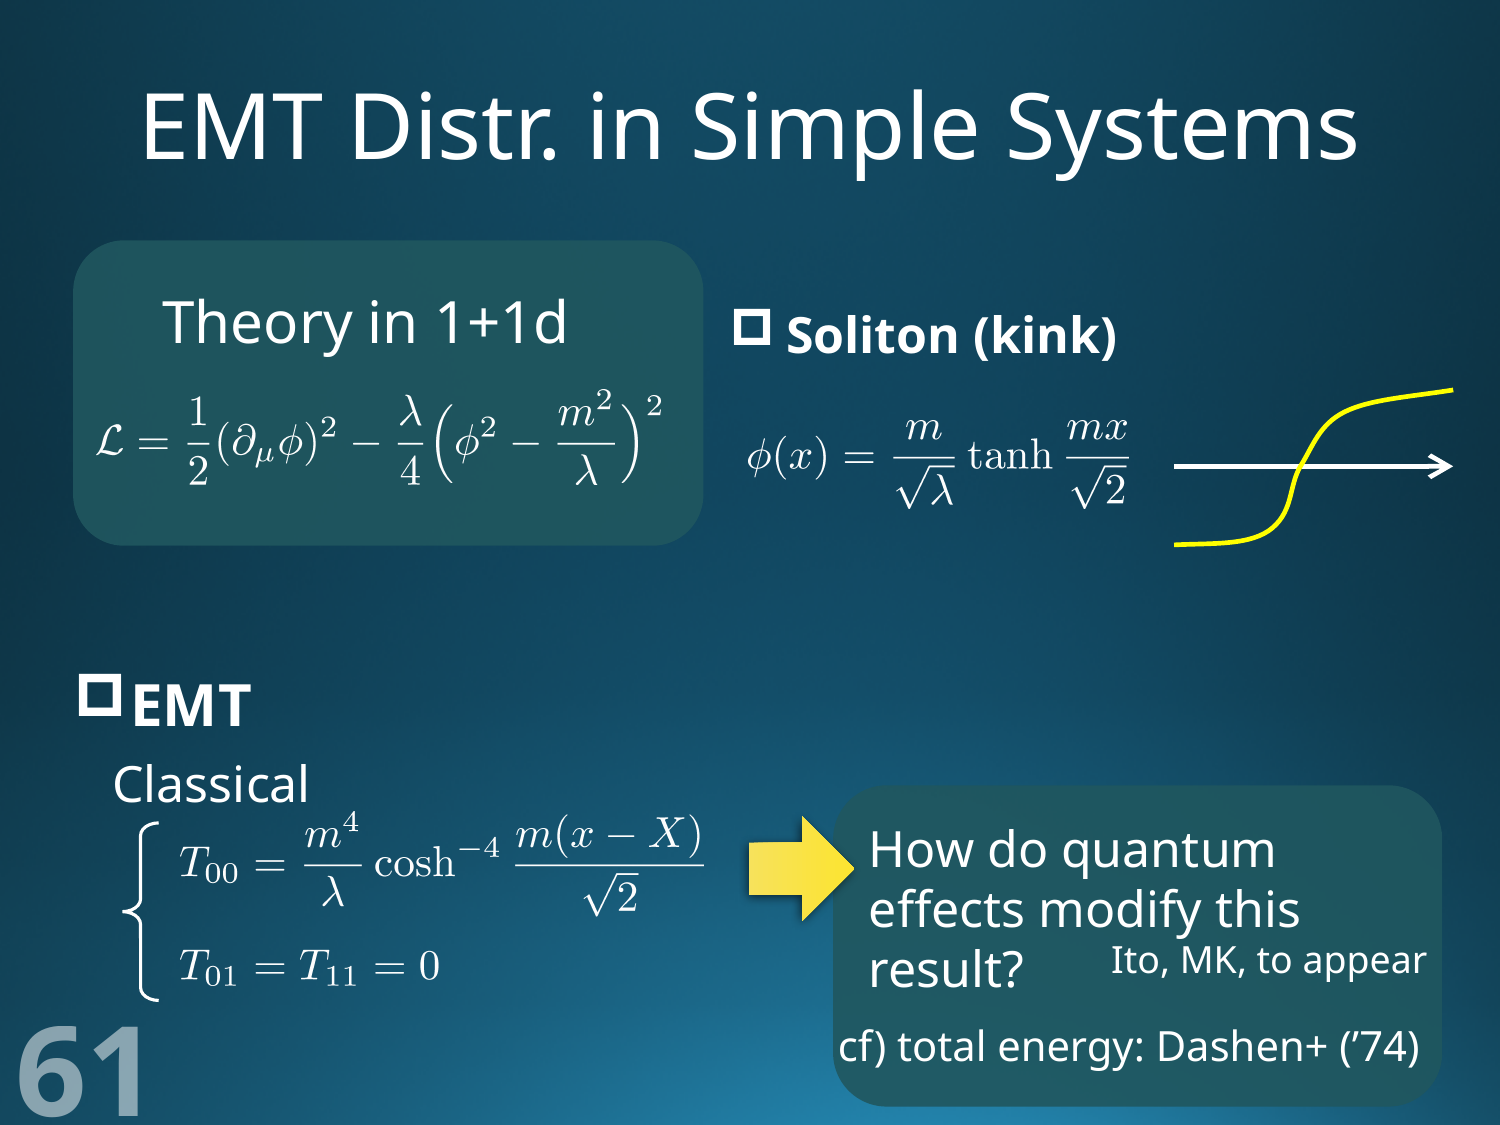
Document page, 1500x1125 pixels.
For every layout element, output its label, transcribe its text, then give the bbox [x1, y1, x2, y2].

picture [0, 0, 1500, 1125]
text_box Soliton (kink) [715, 295, 1133, 371]
text_box [1174, 467, 1315, 546]
slide_number 61 [0, 1046, 338, 1107]
text_box EMT [59, 660, 267, 746]
title EMT Distr. in Simple Systems [103, 21, 1397, 240]
text_box [1300, 389, 1454, 466]
text_box [72, 240, 704, 547]
text_box Classical [97, 744, 326, 820]
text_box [748, 785, 1443, 1107]
text_box [122, 822, 159, 1001]
